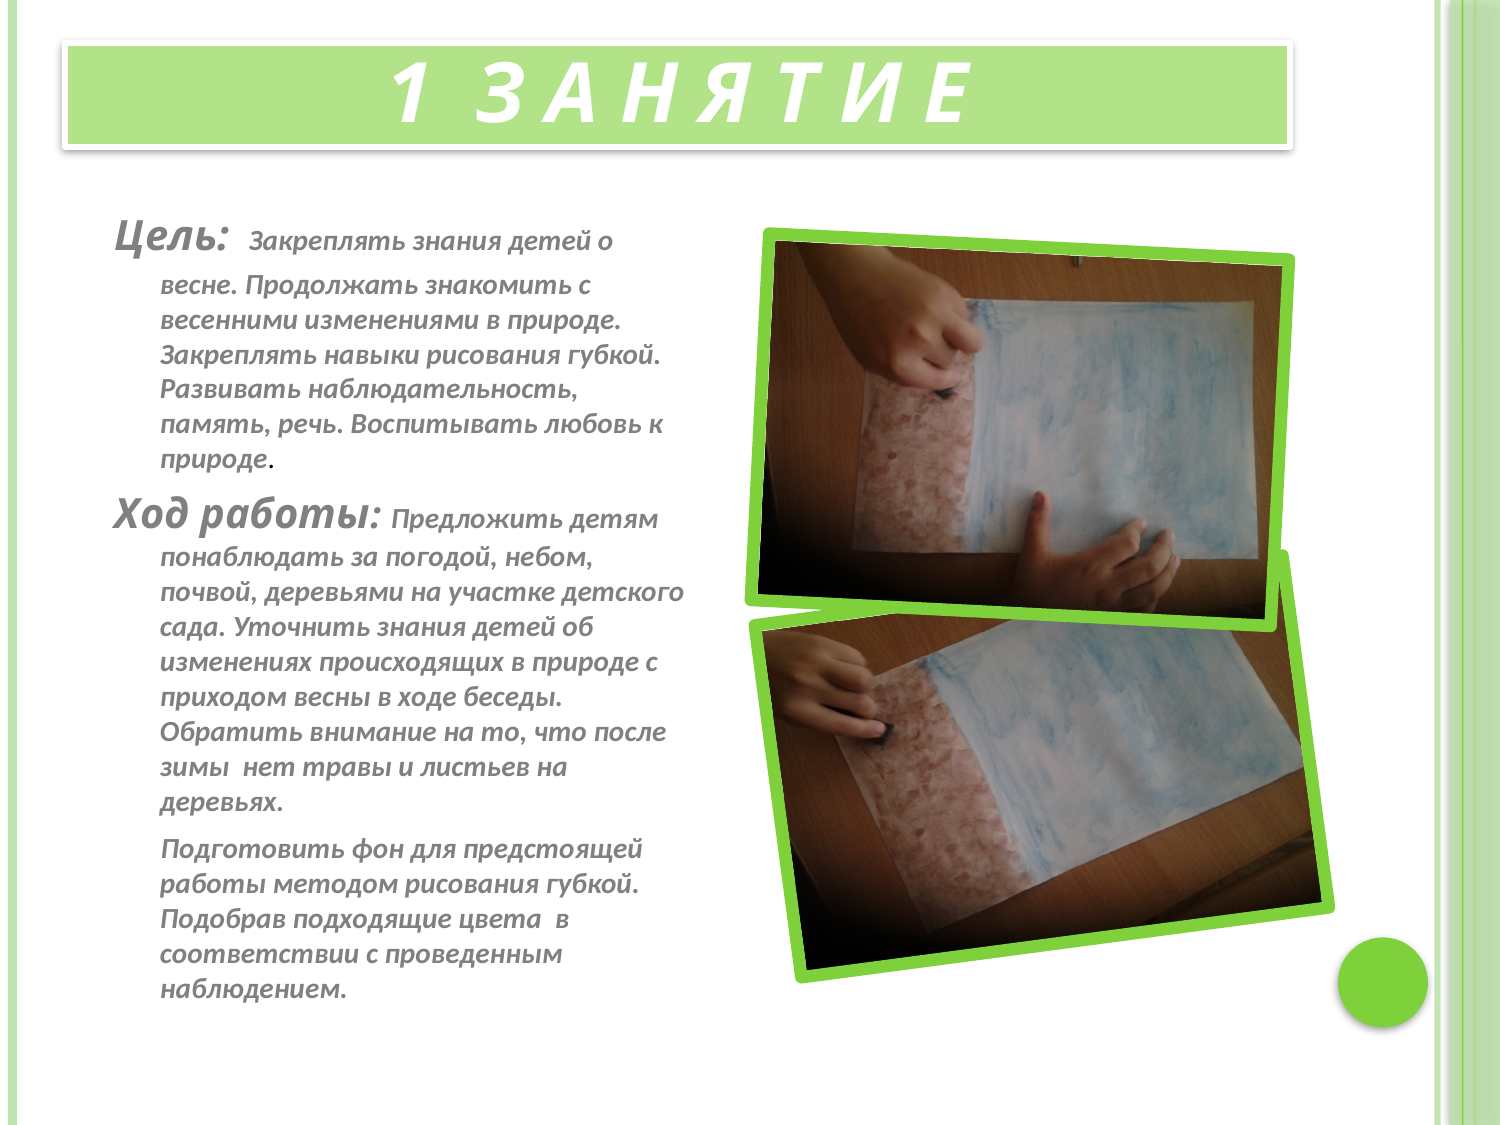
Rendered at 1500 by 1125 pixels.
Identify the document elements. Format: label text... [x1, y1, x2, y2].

title 1 з а н я т и е [62, 40, 1293, 150]
list Цель: Закреплять знания детей о весне. Продолжать знакомить с весенними изменениями в природе. Закреплять навыки рисования губкой. Развивать наблюдательность, память, речь. Воспитывать любовь к природе. Ход работы: Предложить детям понаблюдать за погодой, небом, почвой, деревьями на участке детского сада. Уточнить знания детей об изменениях происходящих в природе с приходом весны в ходе беседы. Обратить внимание на то, что после зимы нет травы и листьев на деревьях. Подготовить фон для предстоящей работы методом рисования губкой. Подобрав подходящие цвета в соответствии с проведенным наблюдением. [100, 172, 703, 1035]
picture [758, 469, 765, 594]
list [765, 252, 1275, 608]
picture [762, 586, 1321, 970]
picture [775, 241, 984, 252]
picture [1275, 266, 1282, 392]
